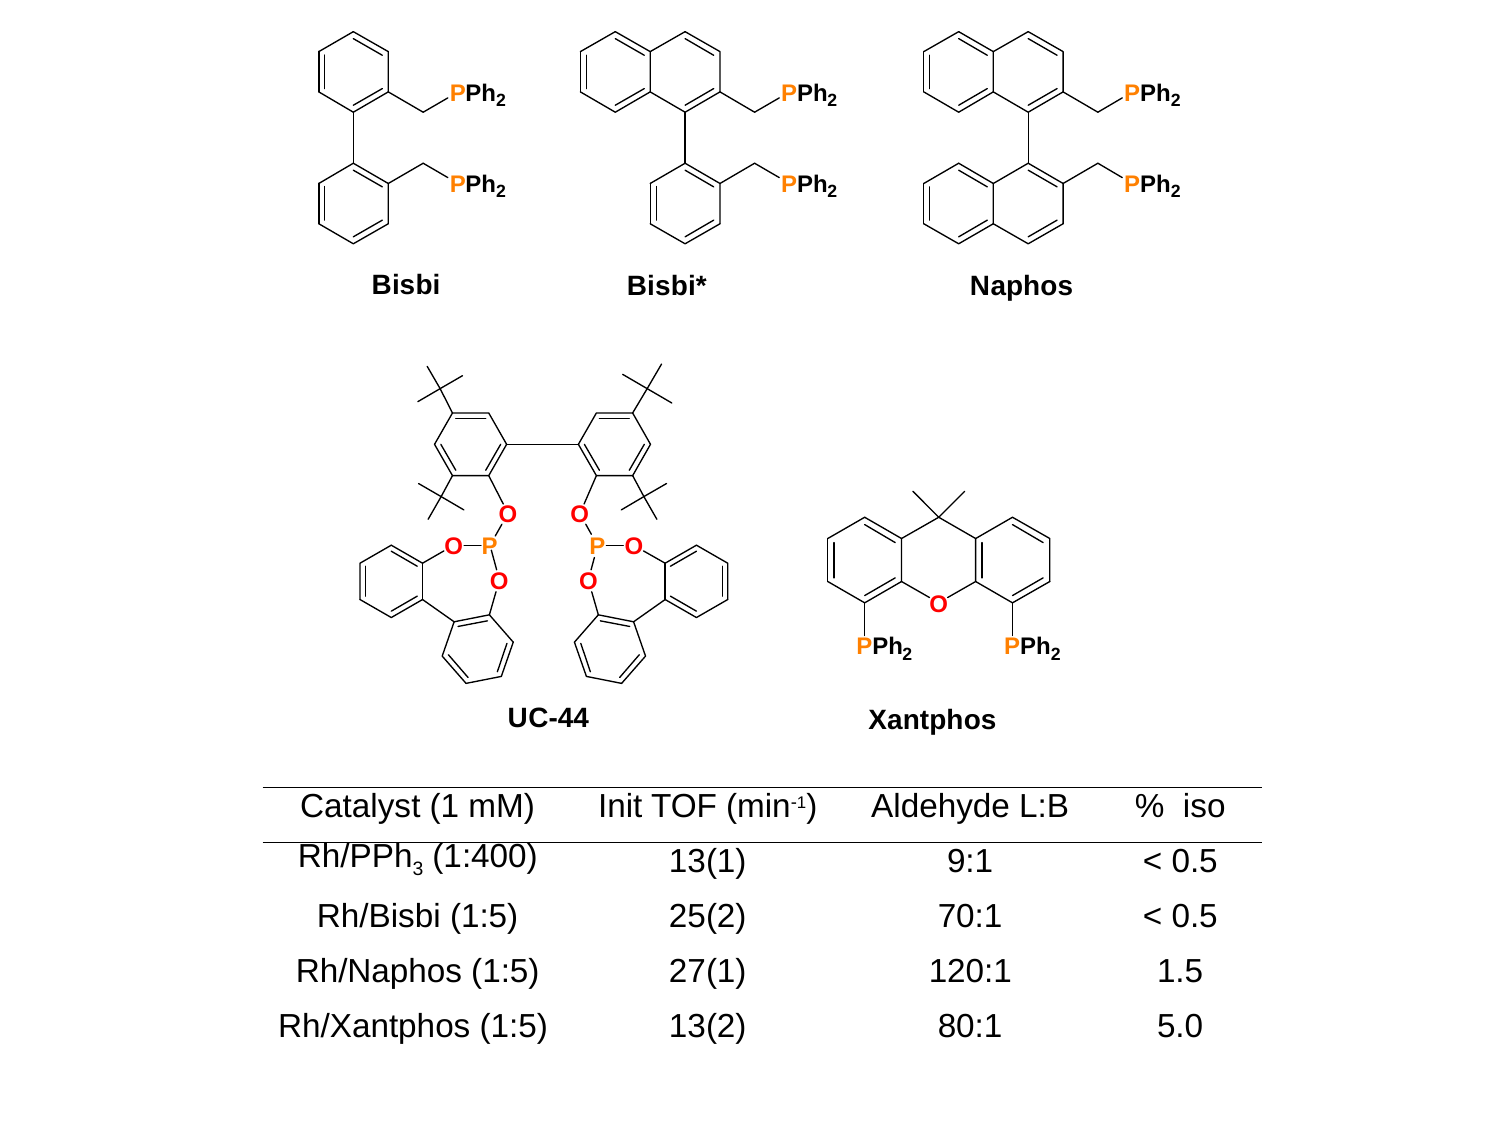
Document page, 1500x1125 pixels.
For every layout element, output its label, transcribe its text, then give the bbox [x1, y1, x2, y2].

table_cell 120:1 [842, 952, 1098, 1007]
table_cell 25(2) [573, 897, 842, 952]
table_cell 13(1) [573, 843, 842, 897]
table_cell < 0.5 [1098, 897, 1262, 952]
table_header Catalyst (1 mM) [263, 788, 573, 842]
table_cell 80:1 [842, 1007, 1098, 1062]
table_cell 5.0 [1098, 1007, 1262, 1062]
table_cell 1.5 [1098, 952, 1262, 1007]
table_header % iso [1098, 788, 1262, 842]
table_cell 70:1 [842, 897, 1098, 952]
table_cell Rh/Naphos (1:5) [263, 952, 573, 1007]
table_cell 27(1) [573, 952, 842, 1007]
table_cell Rh/Xantphos (1:5) [263, 1007, 573, 1062]
table_cell Rh/Bisbi (1:5) [263, 897, 573, 952]
table_cell 13(2) [573, 1007, 842, 1062]
table_header Aldehyde L:B [842, 788, 1098, 842]
table_cell Rh/PPh3 (1:400) [263, 843, 573, 897]
table_cell 9:1 [842, 843, 1098, 897]
table_header Init TOF (min-1) [573, 788, 842, 842]
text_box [312, 24, 1188, 742]
table_cell < 0.5 [1098, 843, 1262, 897]
